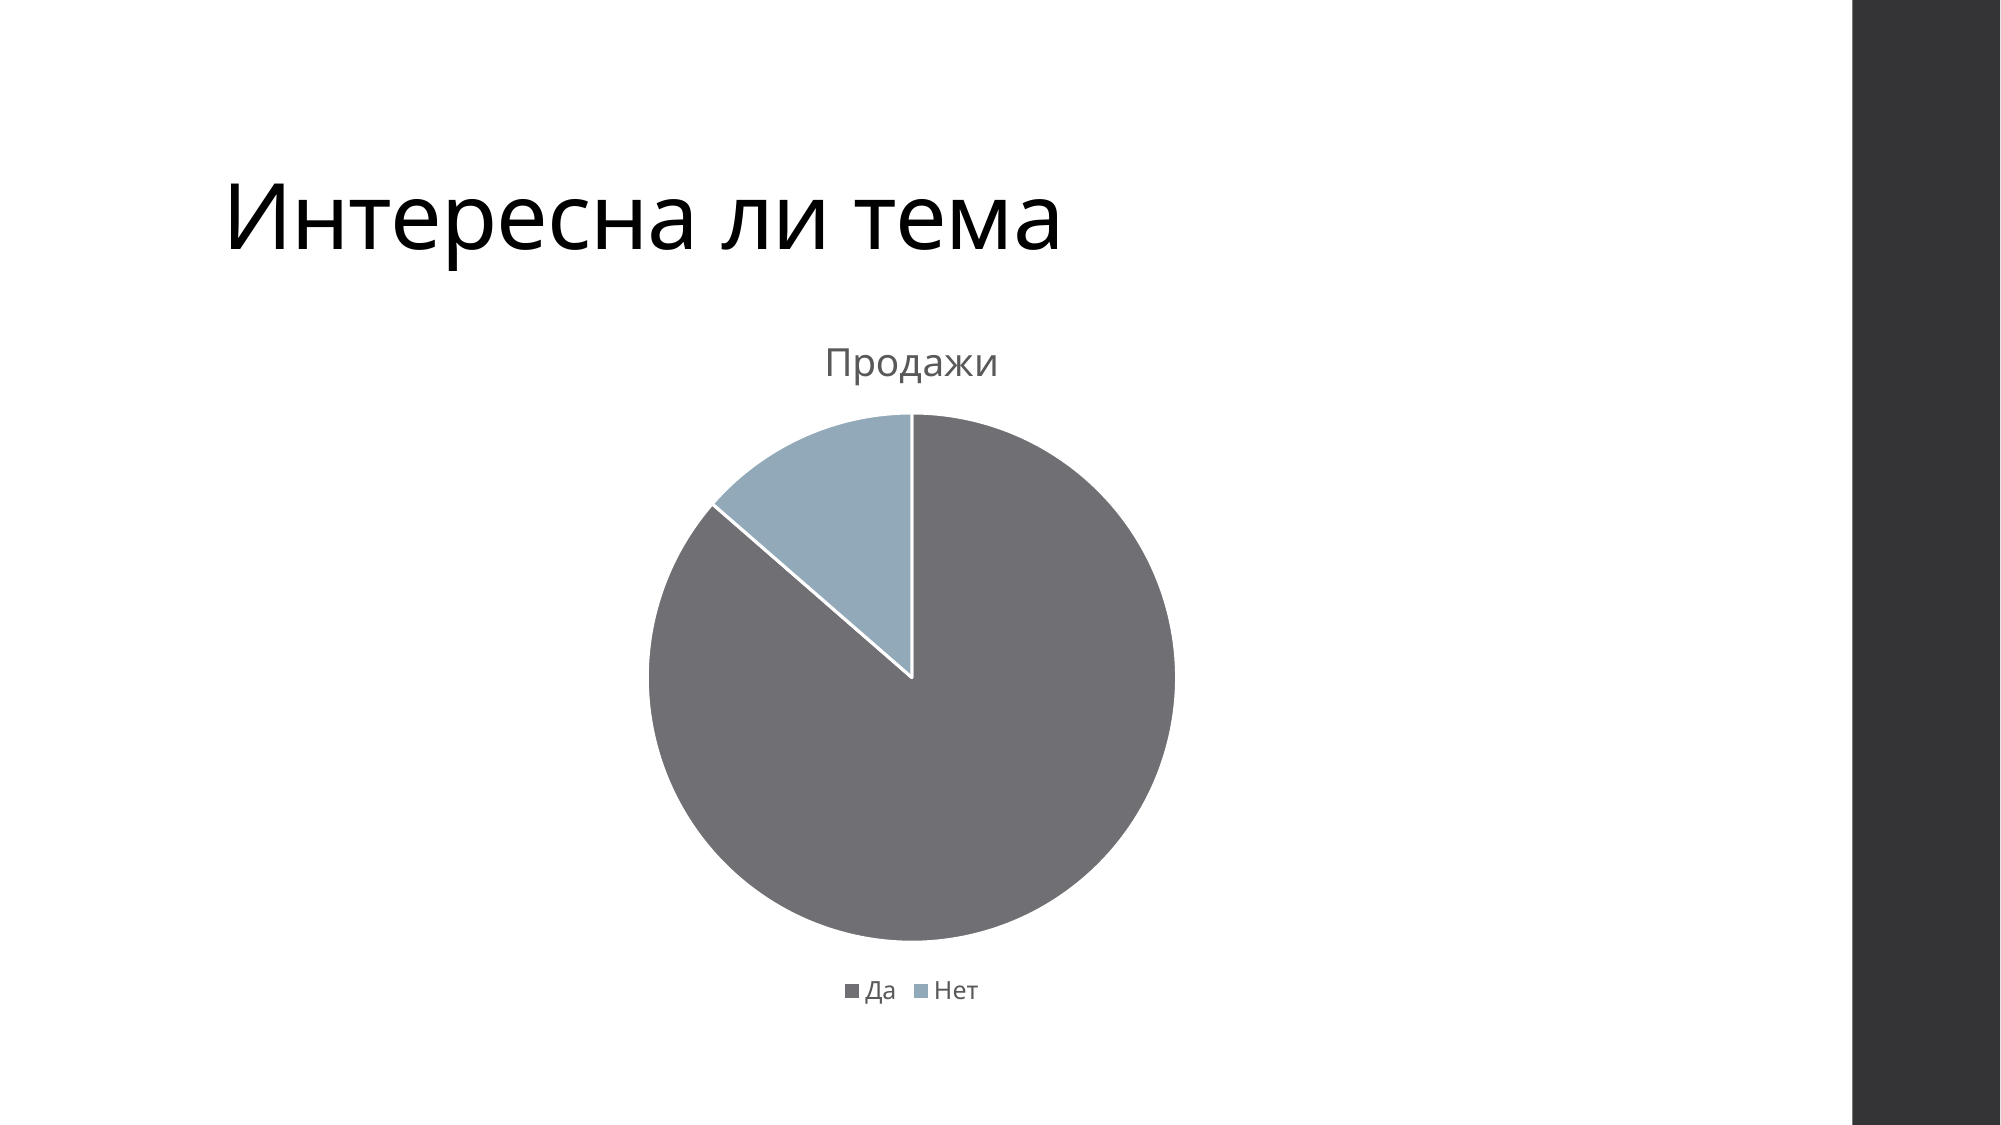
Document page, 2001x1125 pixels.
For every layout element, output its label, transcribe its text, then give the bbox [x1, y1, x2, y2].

chart [206, 299, 1618, 1015]
title Интересна ли тема [206, 60, 1797, 278]
